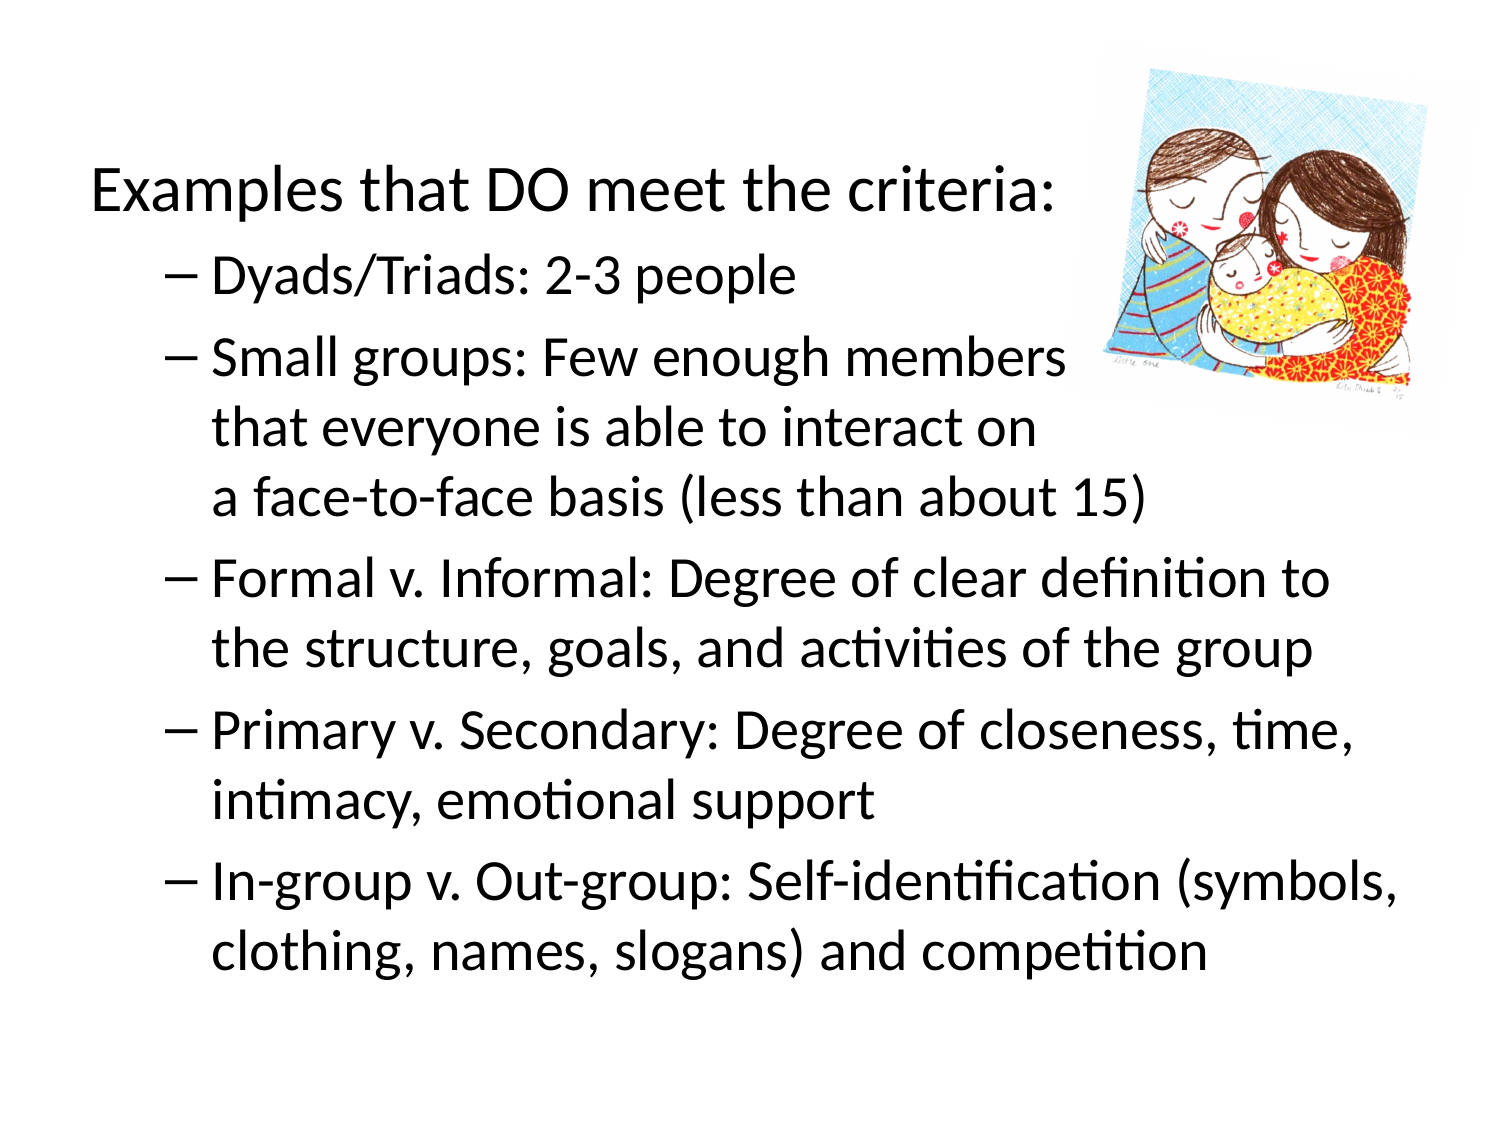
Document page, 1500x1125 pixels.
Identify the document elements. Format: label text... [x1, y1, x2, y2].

list Examples that DO meet the criteria: Dyads/Triads: 2-3 people Small groups: Few enough members that everyone is able to interact on a face-to-face basis (less than about 15) Formal v. Informal: Degree of clear definition to the structure, goals, and activities of the group Primary v. Secondary: Degree of closeness, time, intimacy, emotional support In-group v. Out-group: Self-identification (symbols, clothing, names, slogans) and competition [75, 137, 1425, 1005]
picture [1078, 59, 1462, 418]
